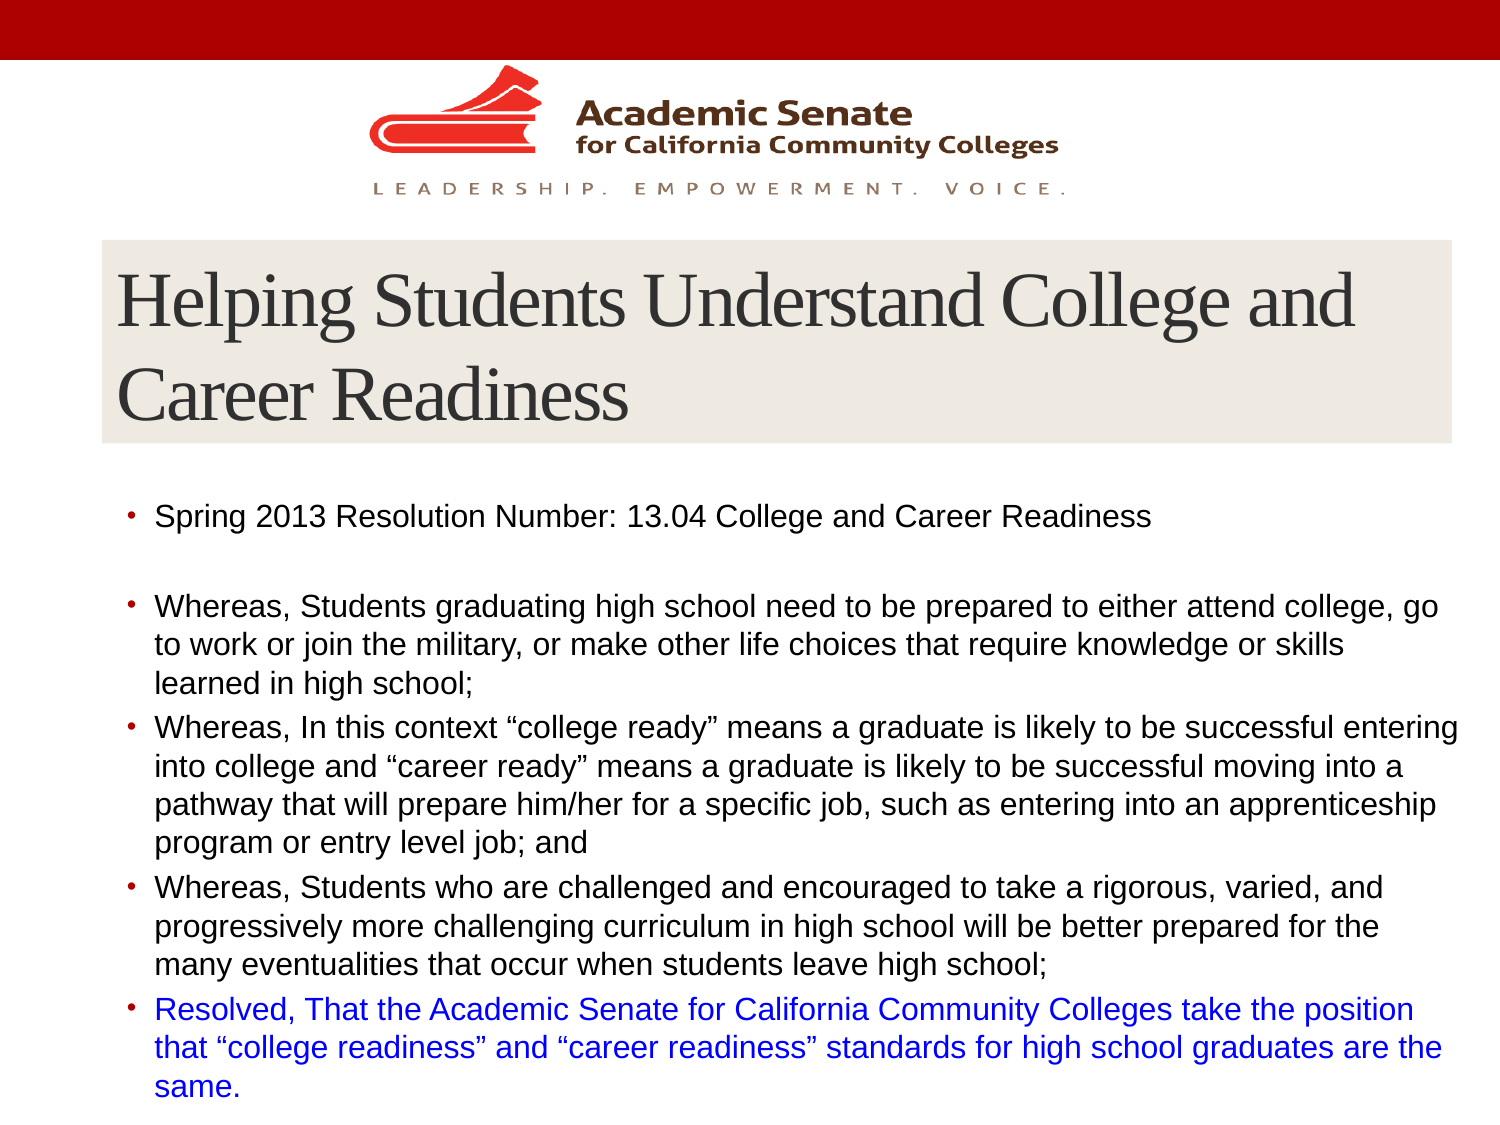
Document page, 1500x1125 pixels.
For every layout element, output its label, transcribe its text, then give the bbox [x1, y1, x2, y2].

title Helping Students Understand College and Career Readiness [101, 239, 1452, 444]
picture [368, 65, 1064, 195]
subtitle Spring 2013 Resolution Number: 13.04 College and Career Readiness Whereas, Students graduating high school need to be prepared to either attend college, go to work or join the military, or make other life choices that require knowledge or skills learned in high school; Whereas, In this context “college ready” means a graduate is likely to be successful entering into college and “career ready” means a graduate is likely to be successful moving into a pathway that will prepare him/her for a specific job, such as entering into an apprenticeship program or entry level job; and Whereas, Students who are challenged and encouraged to take a rigorous, varied, and progressively more challenging curriculum in high school will be better prepared for the many eventualities that occur when students leave high school; Resolved, That the Academic Senate for California Community Colleges take the position that “college readiness” and “career readiness” standards for high school graduates are the same. [111, 443, 1476, 1114]
